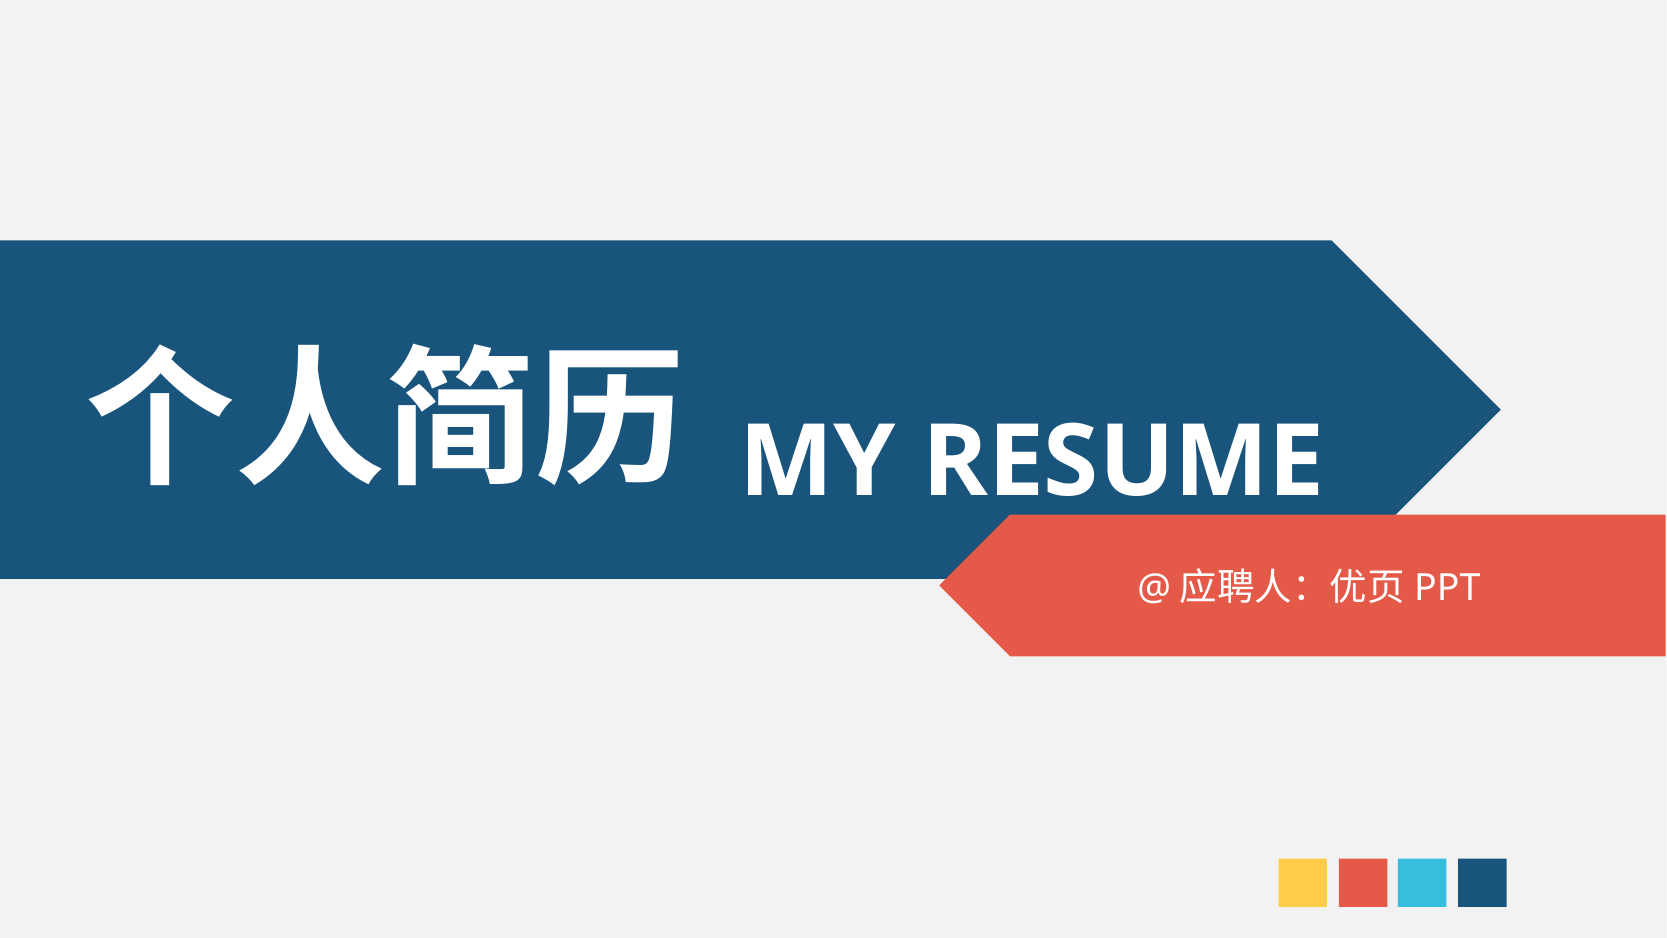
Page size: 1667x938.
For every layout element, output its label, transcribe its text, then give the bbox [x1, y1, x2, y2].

text_box 个人简历 [70, 315, 701, 510]
text_box [1396, 856, 1448, 909]
text_box [1337, 856, 1389, 909]
text_box [937, 512, 1667, 659]
text_box @应聘人：优页PPT [1122, 555, 1496, 616]
text_box [1276, 856, 1329, 909]
text_box MY RESUME [724, 328, 1340, 524]
text_box [0, 238, 1503, 581]
text_box [1456, 856, 1509, 909]
